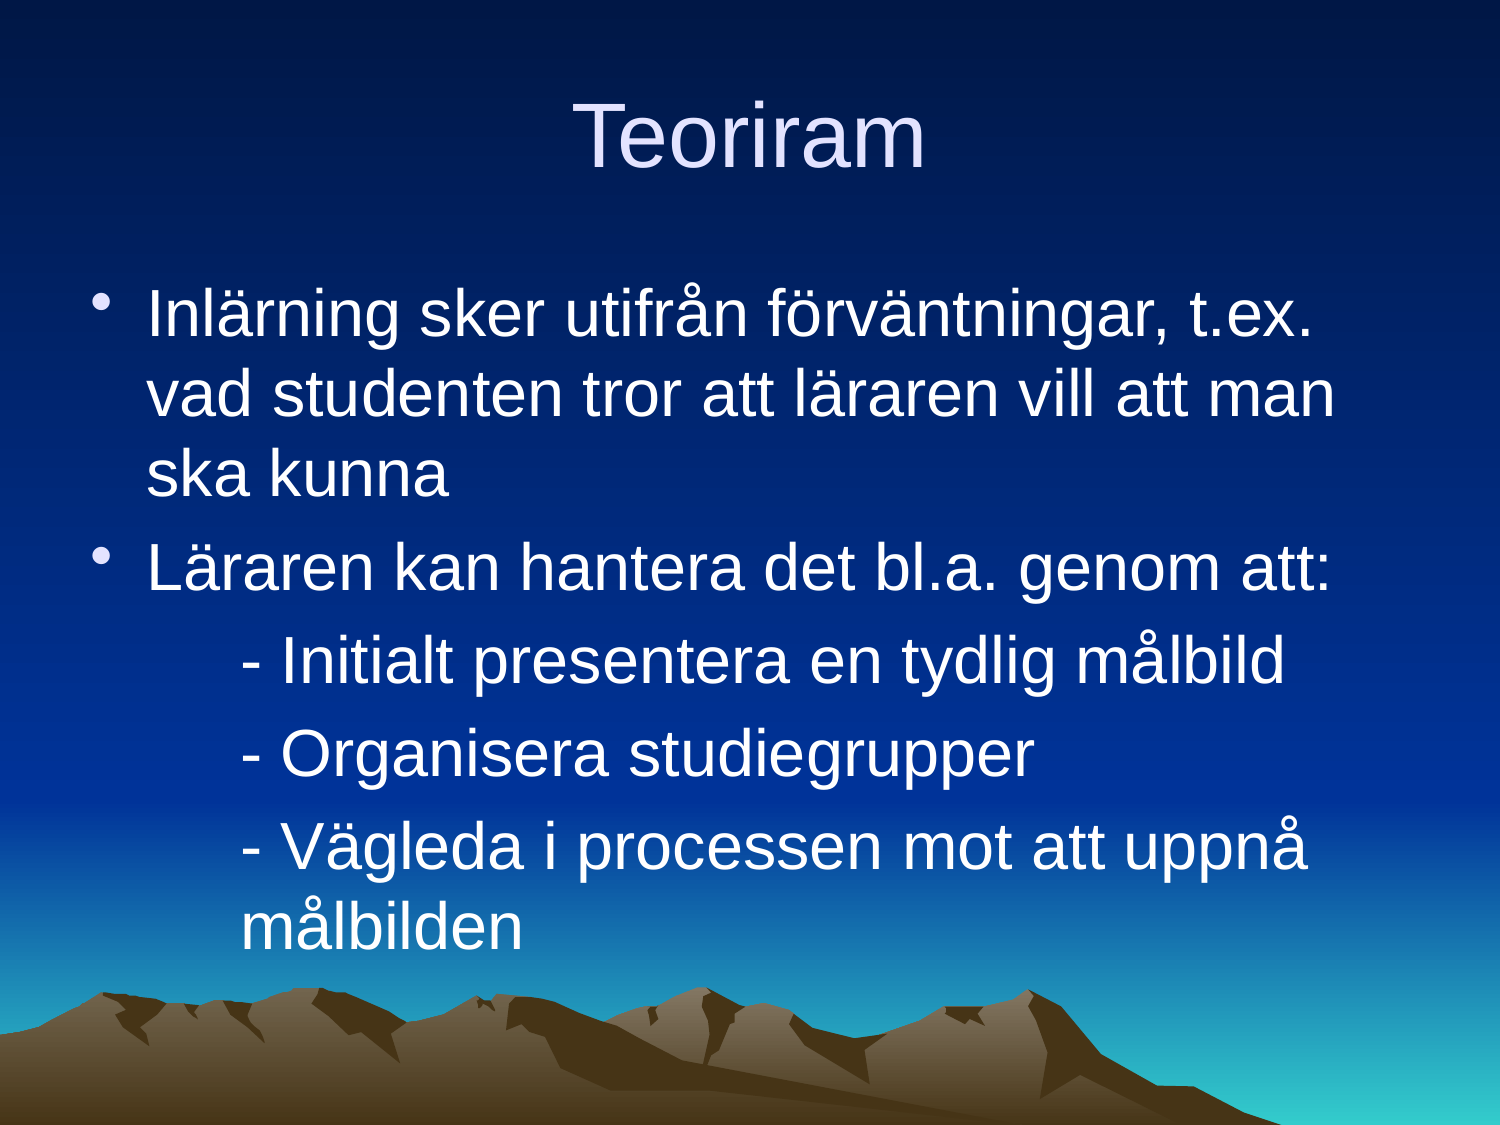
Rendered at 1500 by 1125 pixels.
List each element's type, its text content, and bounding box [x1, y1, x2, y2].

title Teoriram [75, 37, 1425, 225]
list Inlärning sker utifrån förväntningar, t.ex. vad studenten tror att läraren vill att man ska kunna Läraren kan hantera det bl.a. genom att: - Initialt presentera en tydlig målbild - Organisera studiegrupper - Vägleda i processen mot att uppnå målbilden [75, 262, 1425, 1000]
